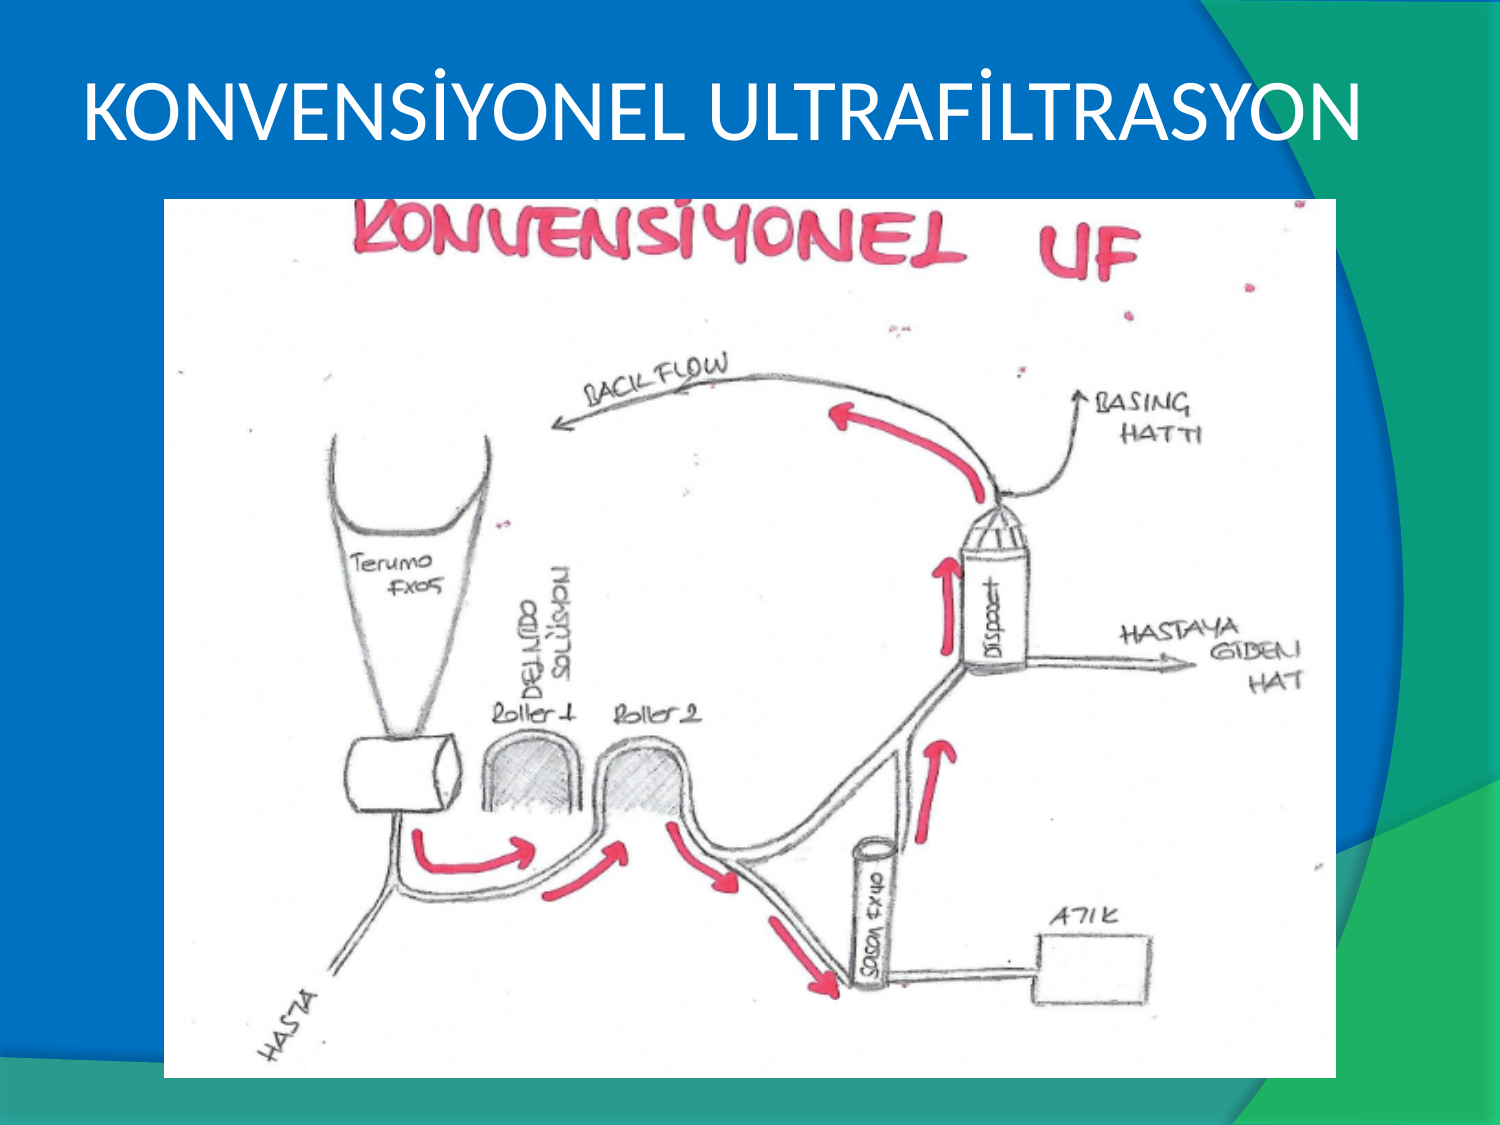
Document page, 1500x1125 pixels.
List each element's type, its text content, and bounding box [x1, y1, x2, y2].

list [163, 198, 1337, 1079]
title KONVENSİYONEL ULTRAFİLTRASYON [75, 0, 1425, 211]
